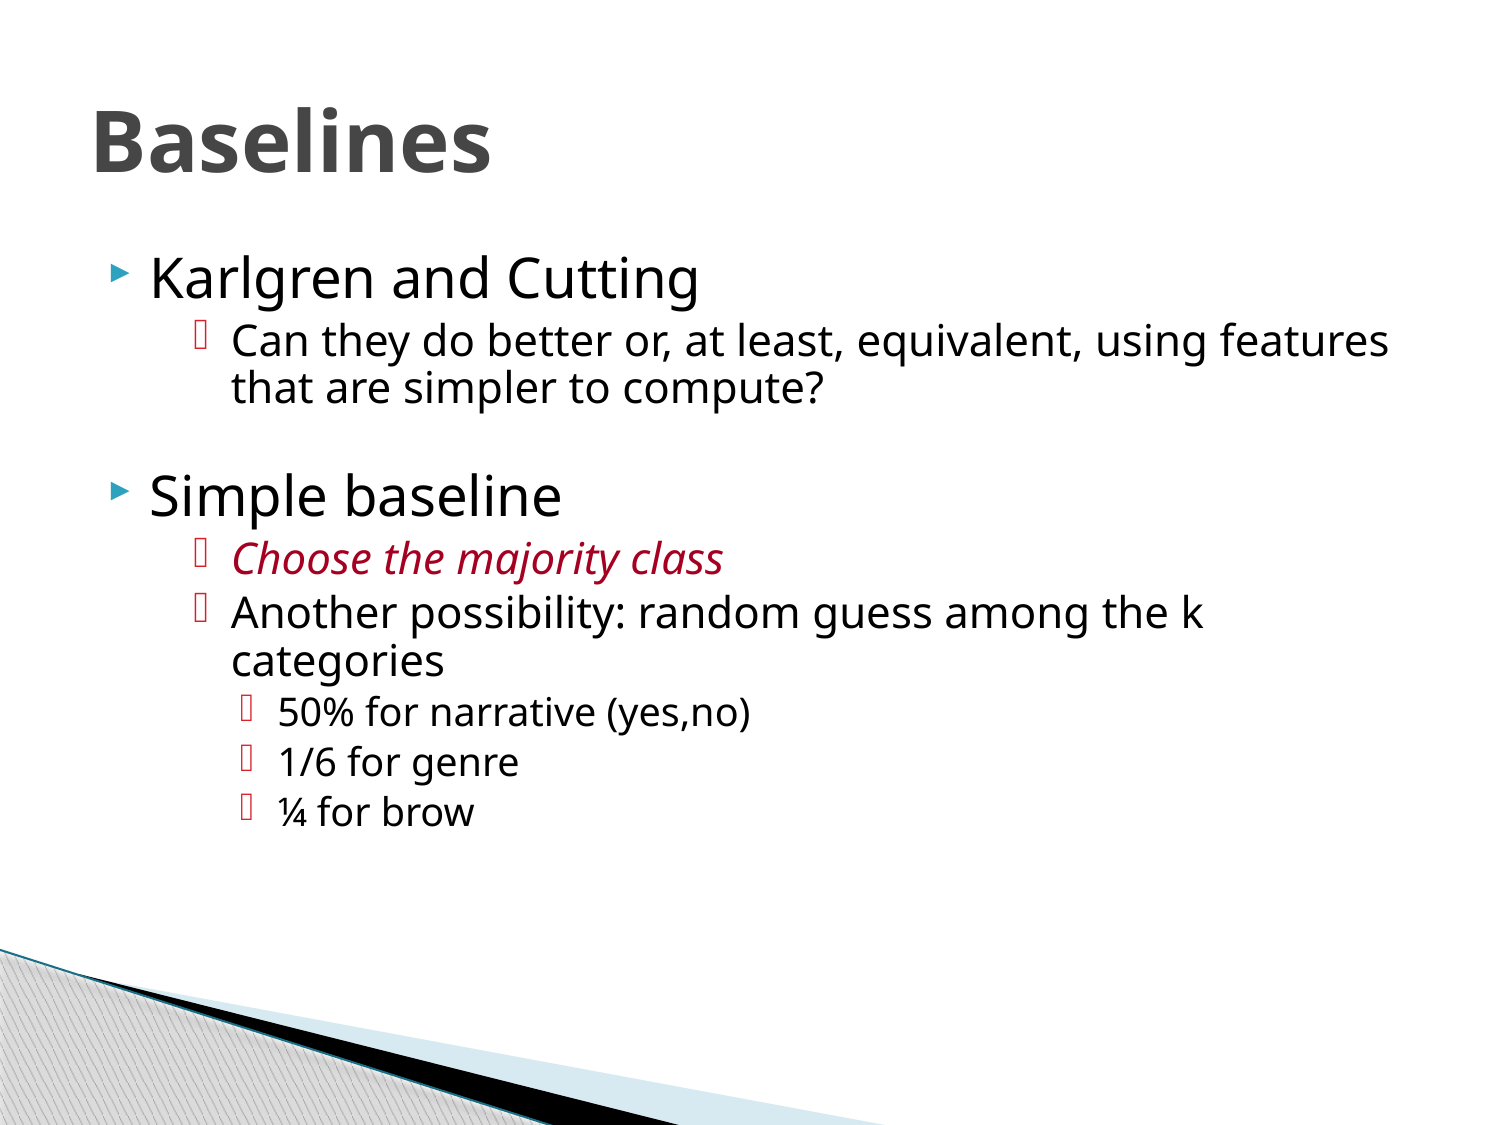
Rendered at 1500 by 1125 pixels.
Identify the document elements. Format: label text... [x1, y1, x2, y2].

list Karlgren and Cutting Can they do better or, at least, equivalent, using features that are simpler to compute? Simple baseline Choose the majority class Another possibility: random guess among the k categories 50% for narrative (yes,no) 1/6 for genre ¼ for brow [75, 243, 1425, 986]
title Baselines [75, 45, 1425, 233]
